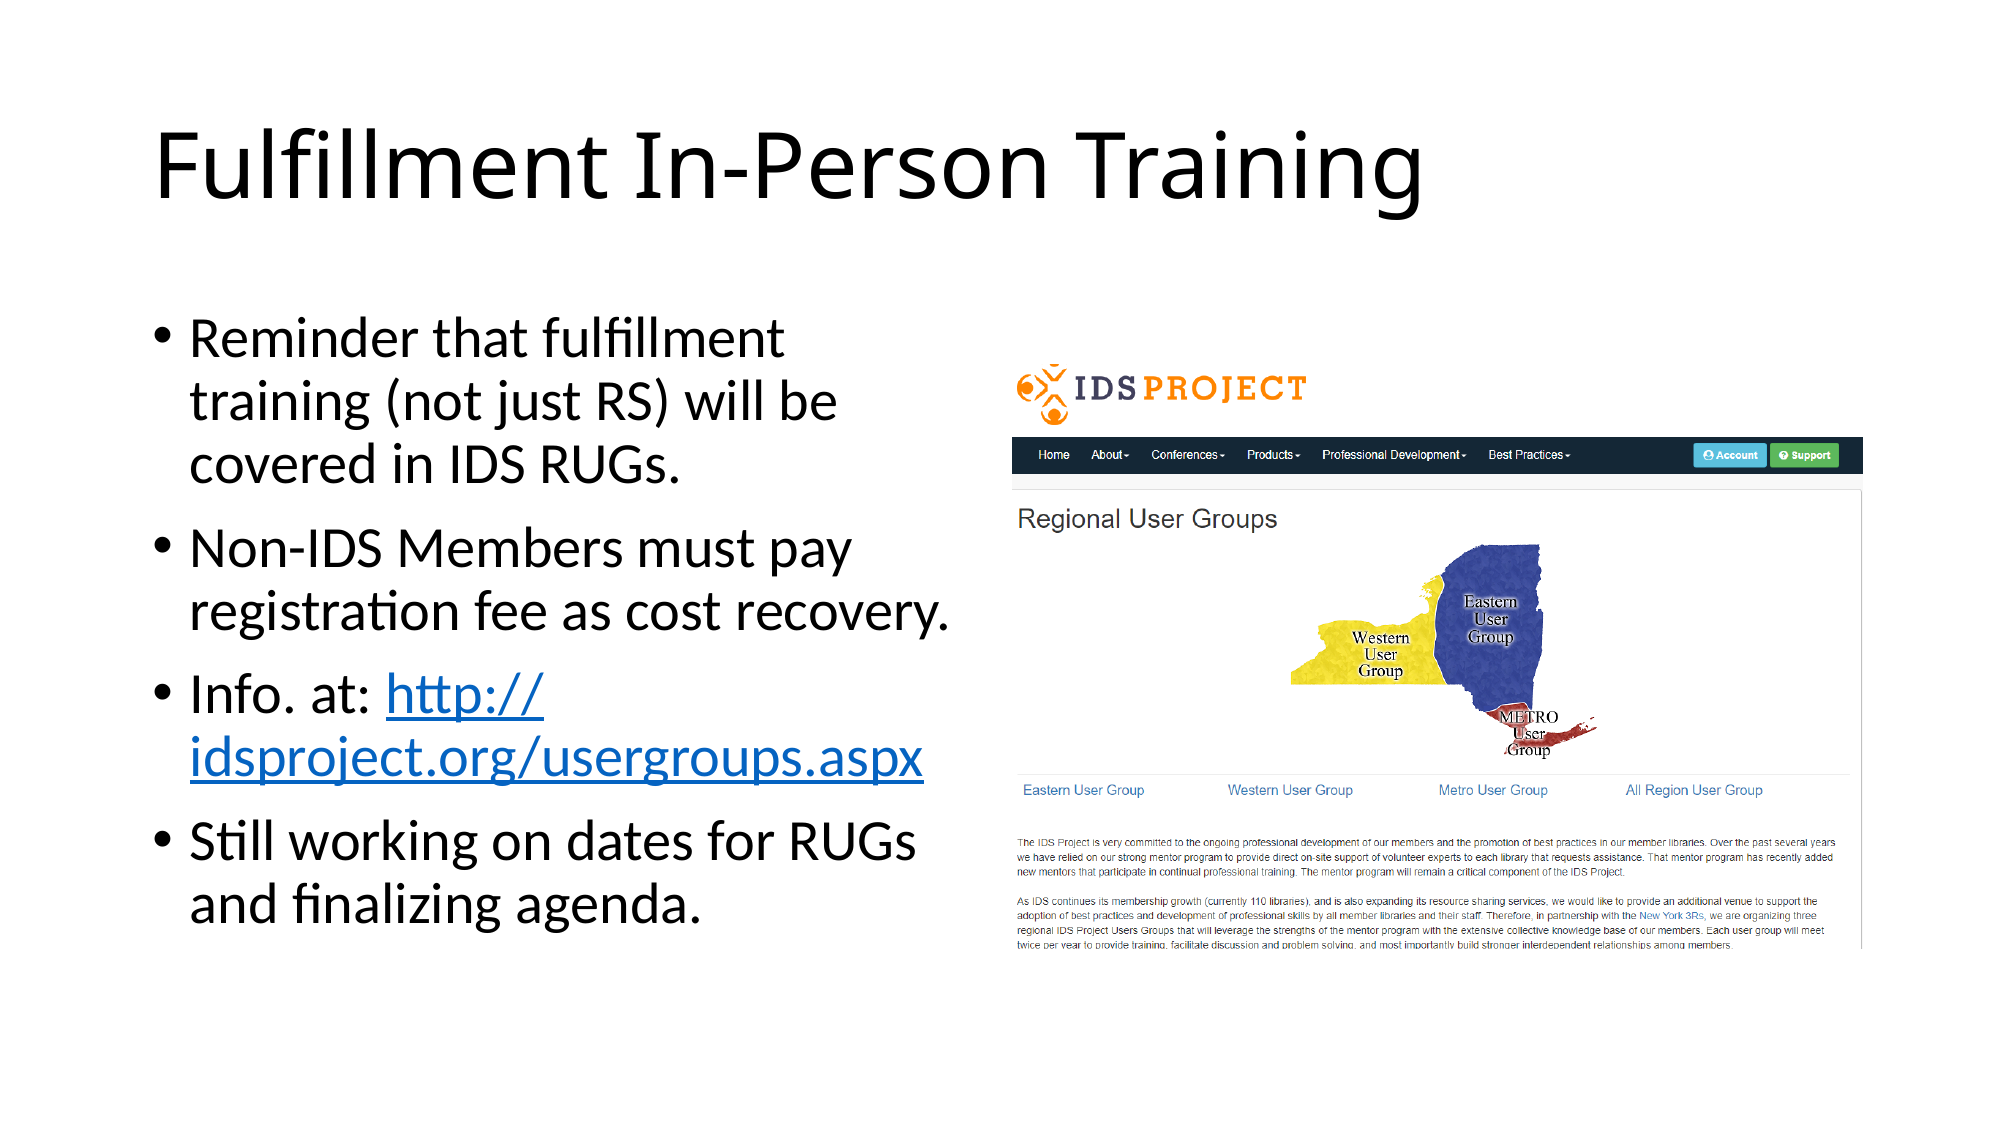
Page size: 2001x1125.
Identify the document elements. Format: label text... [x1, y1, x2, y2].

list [1012, 364, 1863, 949]
title Fulfillment In-Person Training [137, 59, 1863, 278]
list Reminder that fulfillment training (not just RS) will be covered in IDS RUGs. Non-IDS Members must pay registration fee as cost recovery. Info. at: http://idsproject.org/usergroups.aspx Still working on dates for RUGs and finalizing agenda. [137, 299, 988, 1014]
